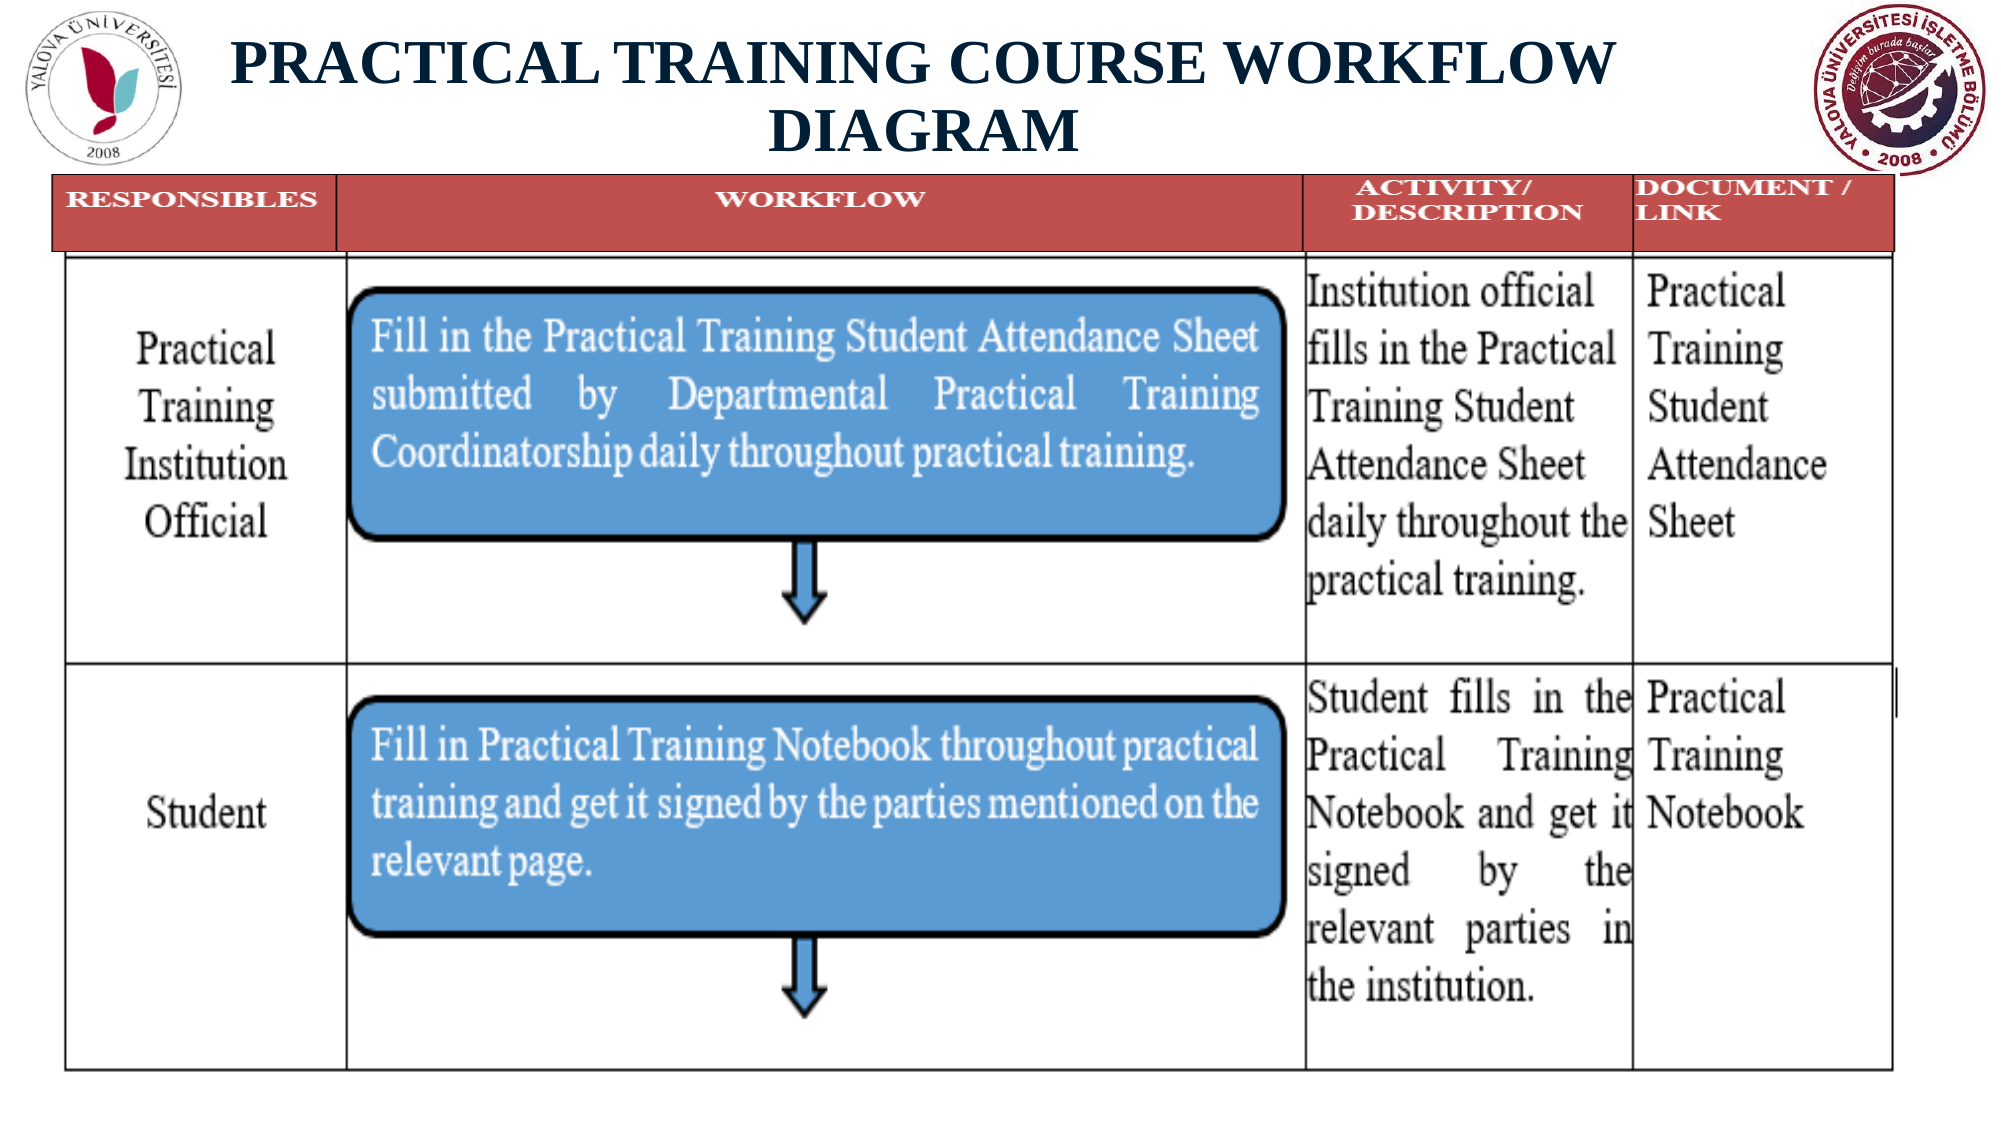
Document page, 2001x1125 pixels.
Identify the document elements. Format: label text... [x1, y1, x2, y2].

picture [9, 1, 1988, 1078]
title PRACTICAL TRAINING COURSE WORKFLOW DIAGRAM [191, 11, 1788, 170]
